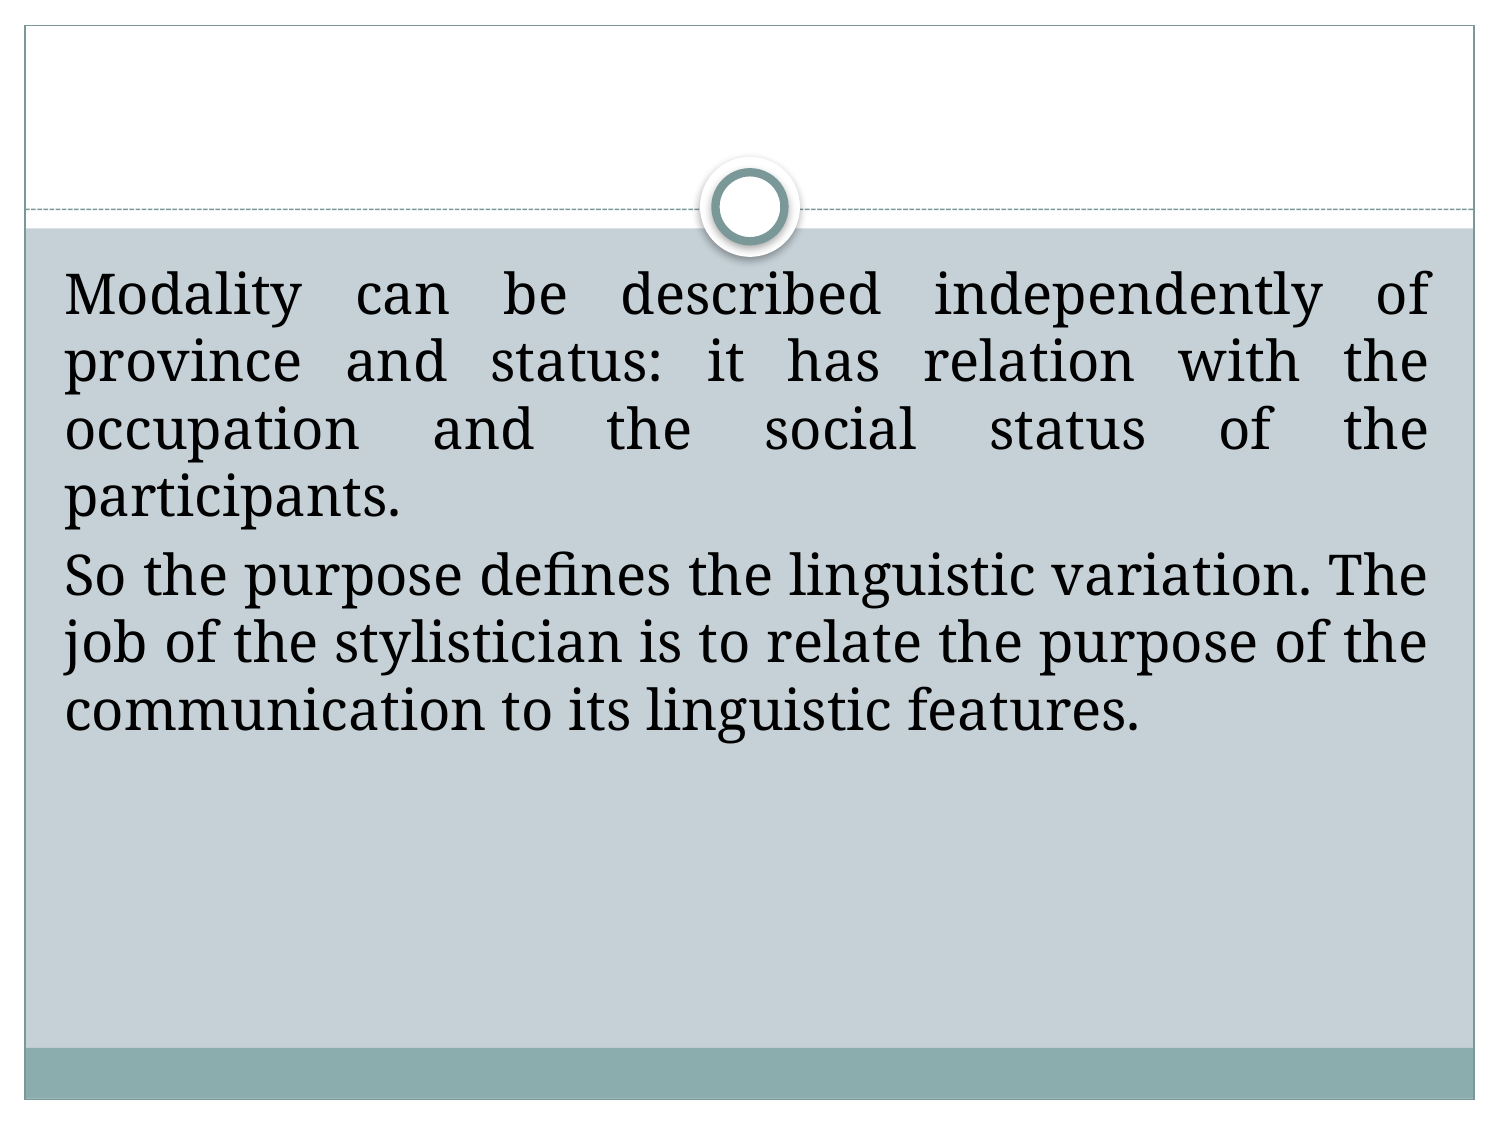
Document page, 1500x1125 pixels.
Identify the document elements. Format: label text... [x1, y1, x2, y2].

list Modality can be described independently of province and status: it has relation with the occupation and the social status of the participants. So the purpose defines the linguistic variation. The job of the stylistician is to relate the purpose of the communication to its linguistic features. [49, 250, 1445, 1001]
